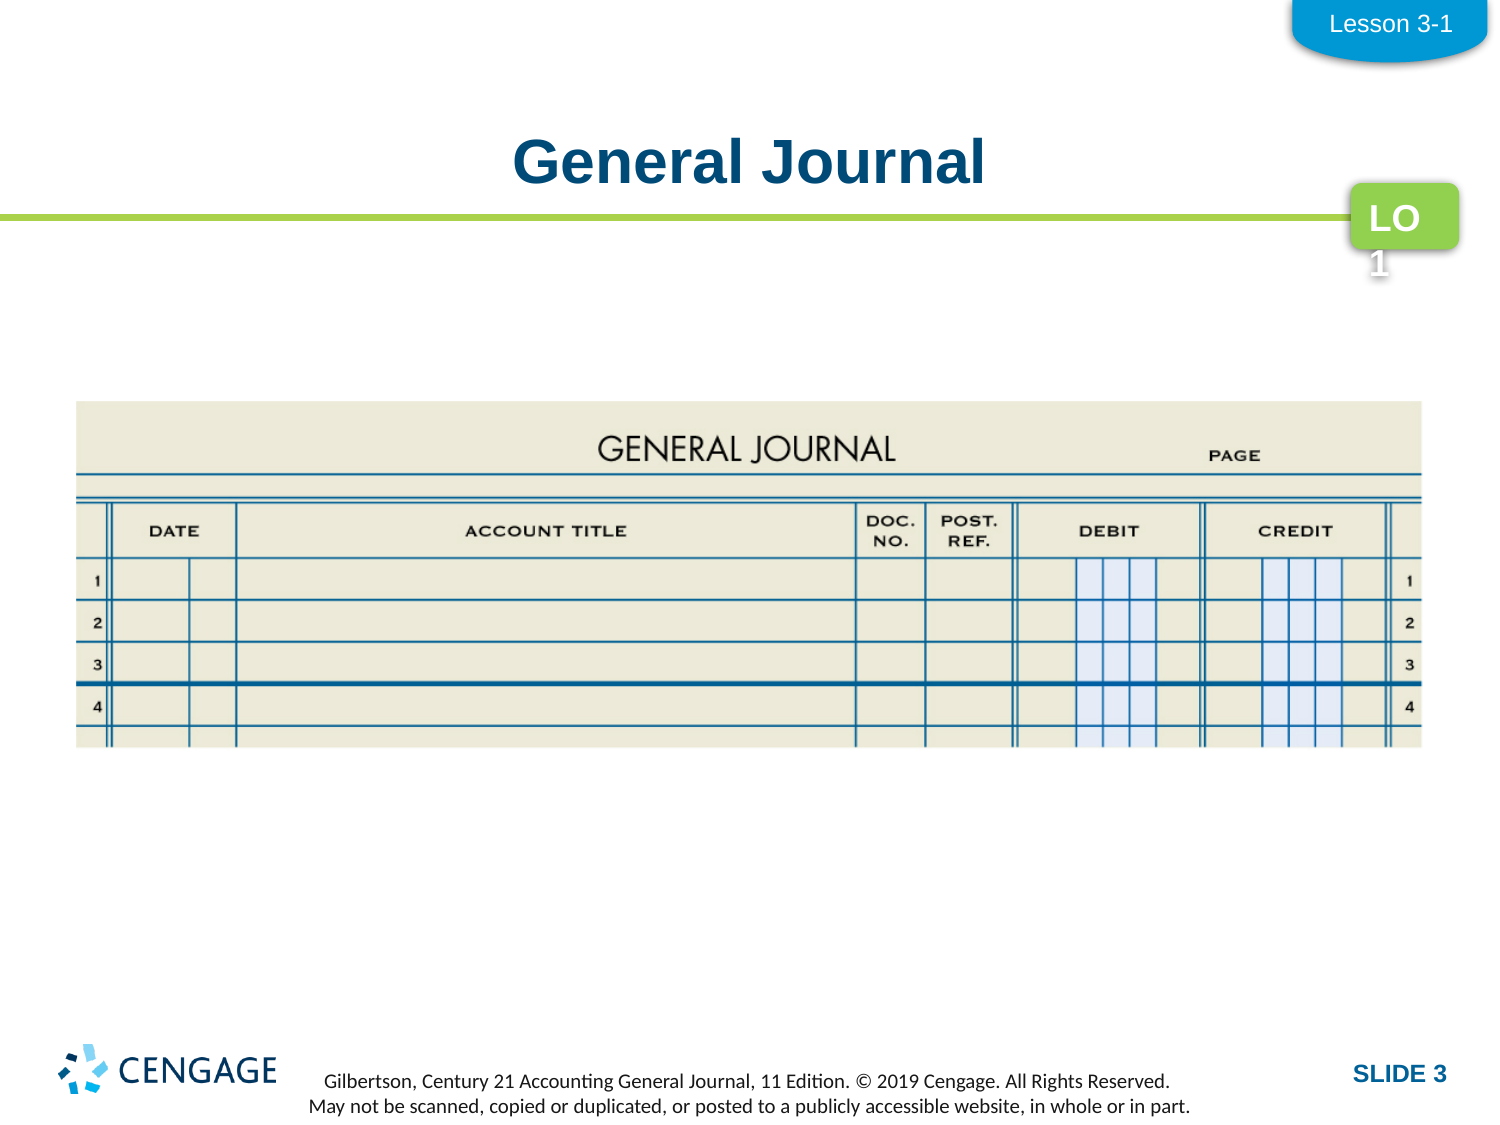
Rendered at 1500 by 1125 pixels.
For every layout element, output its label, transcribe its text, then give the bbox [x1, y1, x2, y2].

picture [58, 1044, 276, 1094]
picture [74, 400, 1425, 751]
text_box SLIDE 3 [1162, 1049, 1463, 1095]
text_box Lesson 3-1 [1314, 0, 1469, 45]
text_box LO1 [1350, 183, 1460, 250]
title General Journal [103, 129, 1397, 240]
text_box [1292, 0, 1488, 63]
